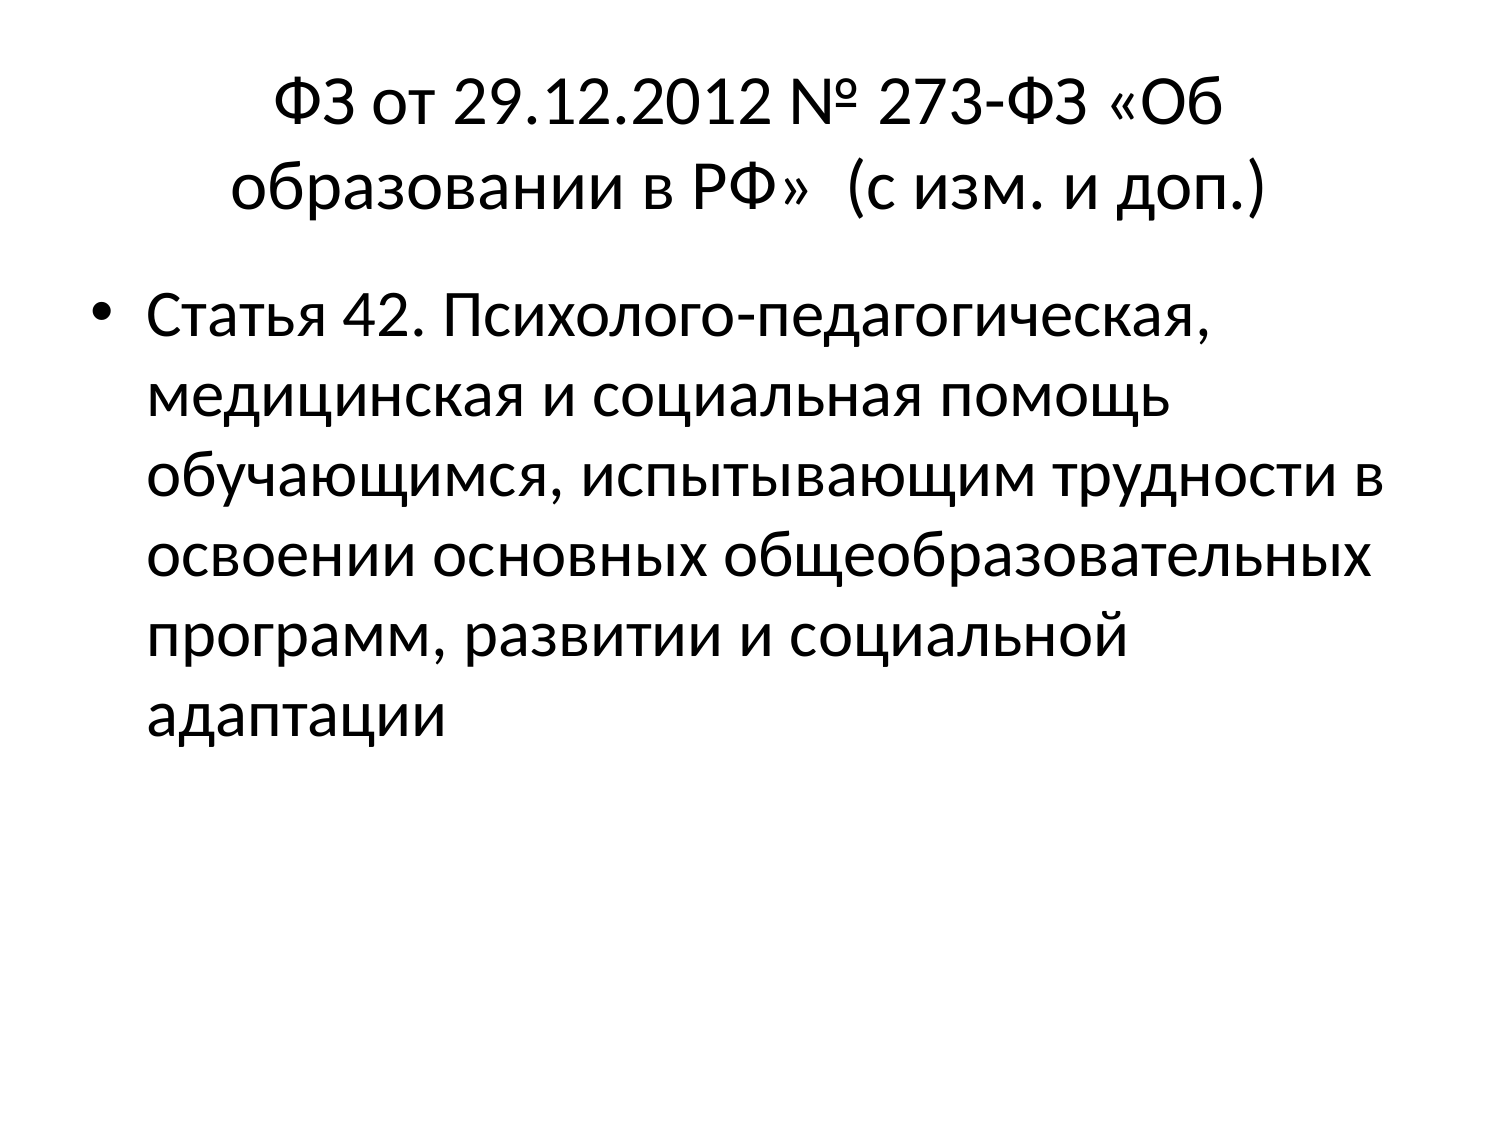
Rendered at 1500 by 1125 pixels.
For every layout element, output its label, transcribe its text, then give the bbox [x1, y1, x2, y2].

title ФЗ от 29.12.2012 № 273-ФЗ «Об образовании в РФ» (с изм. и доп.) [75, 45, 1425, 233]
list Статья 42. Психолого-педагогическая, медицинская и социальная помощь обучающимся, испытывающим трудности в освоении основных общеобразовательных программ, развитии и социальной адаптации [75, 262, 1425, 1005]
